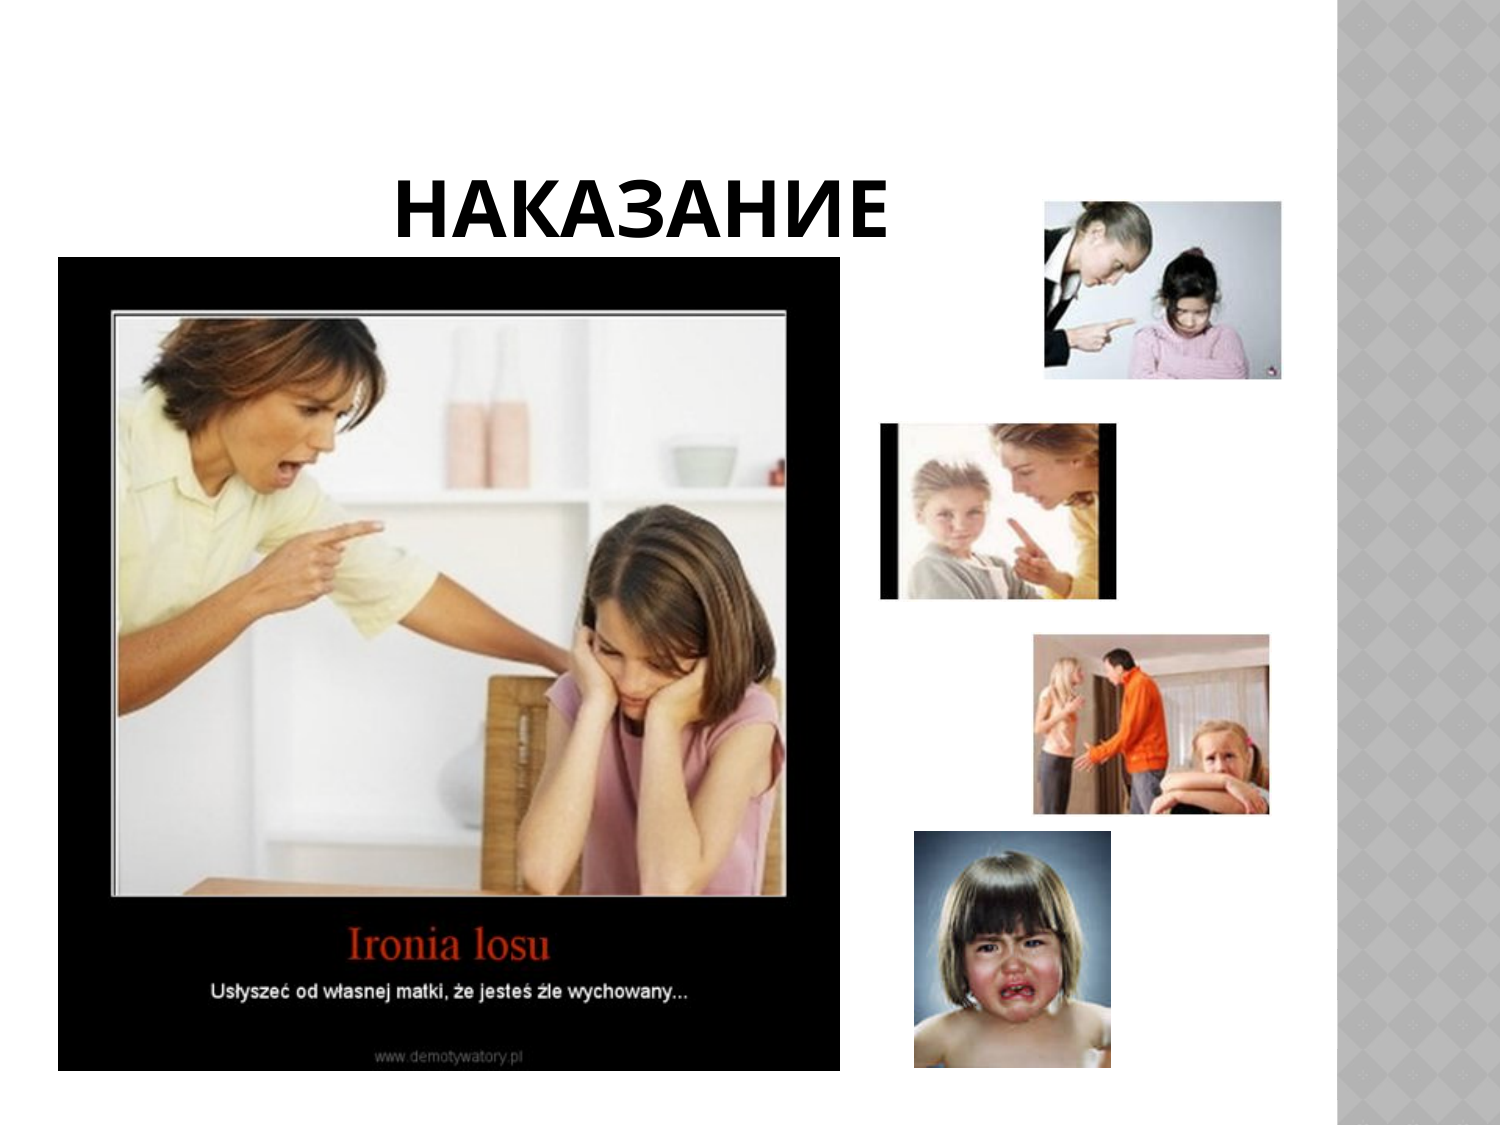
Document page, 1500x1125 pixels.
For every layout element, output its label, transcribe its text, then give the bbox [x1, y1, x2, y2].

picture [58, 257, 841, 1071]
picture [1042, 198, 1284, 383]
picture [913, 831, 1112, 1068]
title Наказание [76, 101, 1427, 254]
picture [878, 421, 1120, 603]
picture [1030, 632, 1272, 818]
